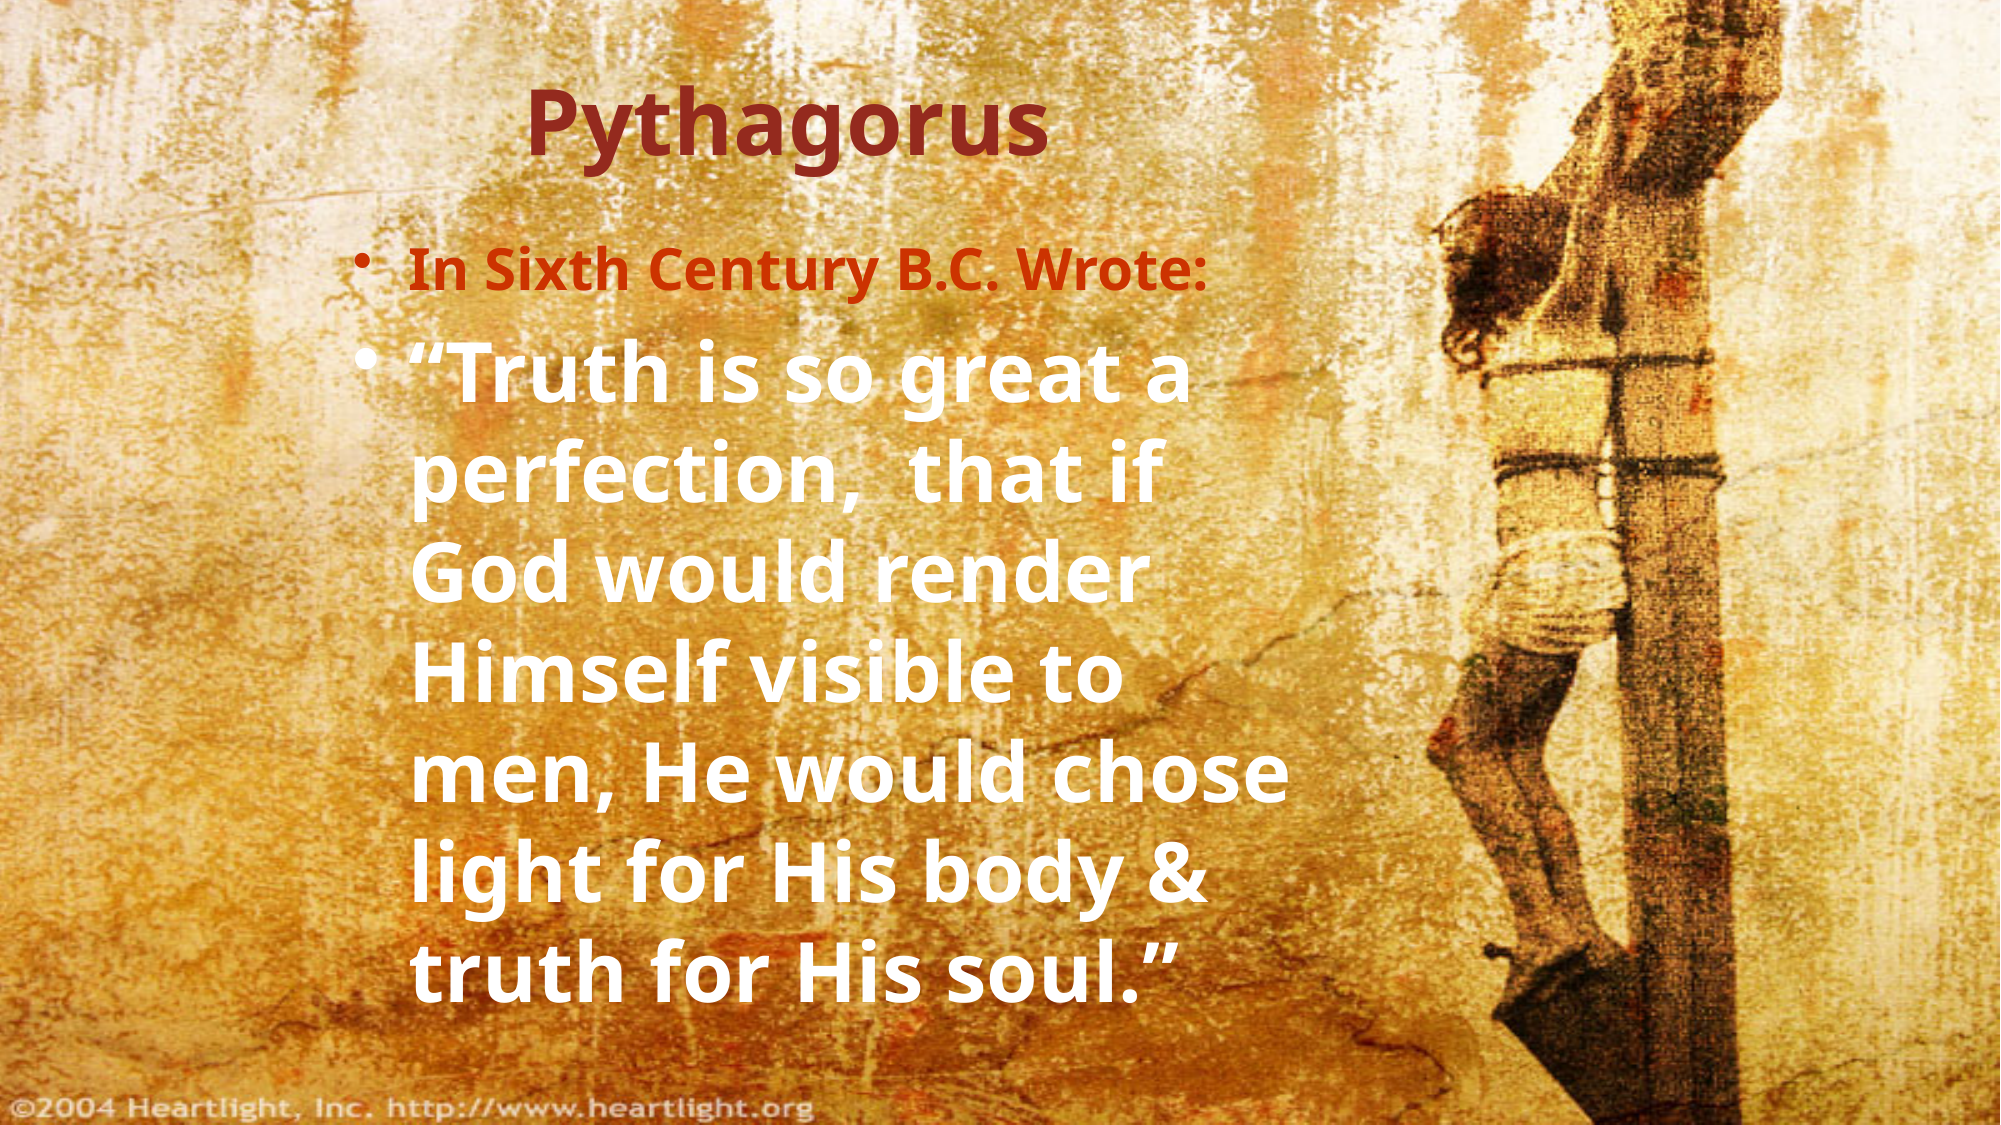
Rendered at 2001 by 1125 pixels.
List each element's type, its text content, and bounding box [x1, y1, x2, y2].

picture [0, 0, 2000, 1125]
title Pythagorus [275, 50, 1300, 188]
list In Sixth Century B.C. Wrote: “Truth is so great a perfection, that if God would render Himself visible to men, He would chose light for His body & truth for His soul.” [337, 224, 1325, 1075]
